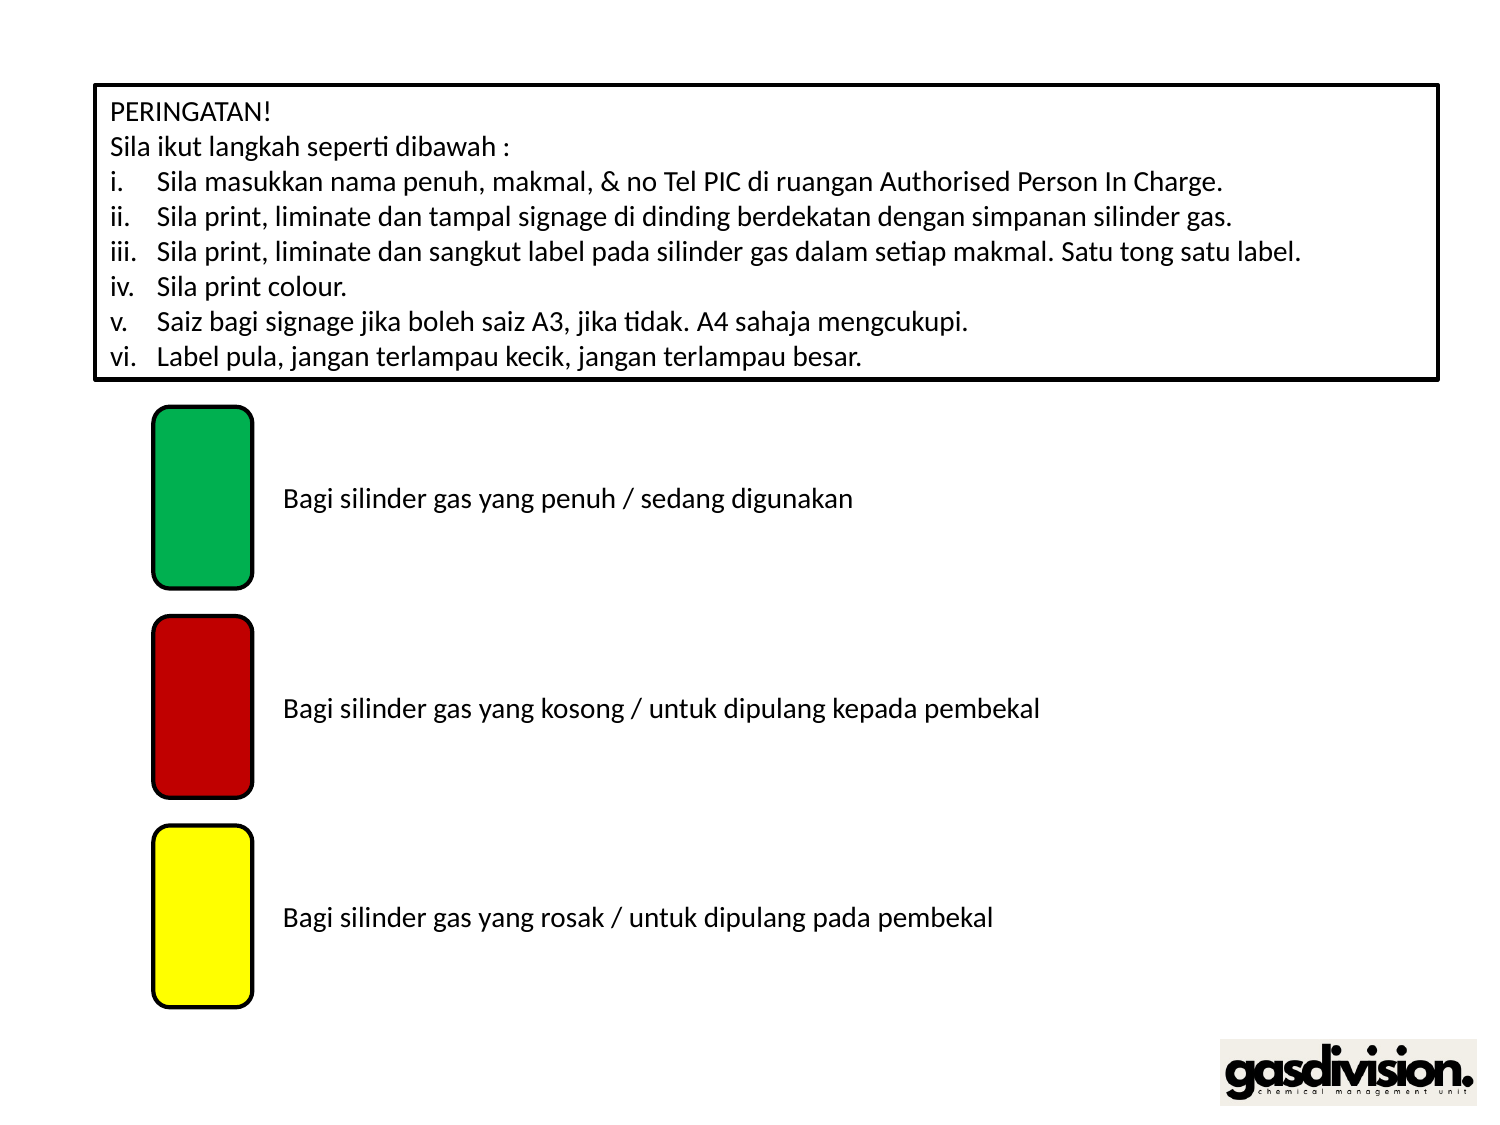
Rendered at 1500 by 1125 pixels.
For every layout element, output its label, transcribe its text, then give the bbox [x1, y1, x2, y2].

text_box PERINGATAN! Sila ikut langkah seperti dibawah : Sila masukkan nama penuh, makmal, & no Tel PIC di ruangan Authorised Person In Charge. Sila print, liminate dan tampal signage di dinding berdekatan dengan simpanan silinder gas. Sila print, liminate dan sangkut label pada silinder gas dalam setiap makmal. Satu tong satu label. Sila print colour. Saiz bagi signage jika boleh saiz A3, jika tidak. A4 sahaja mengcukupi. Label pula, jangan terlampau kecik, jangan terlampau besar. [93, 83, 1440, 382]
text_box Bagi silinder gas yang penuh / sedang digunakan [268, 472, 879, 522]
text_box Bagi silinder gas yang rosak / untuk dipulang pada pembekal [268, 891, 1020, 941]
picture [1220, 1039, 1478, 1106]
text_box Bagi silinder gas yang kosong / untuk dipulang kepada pembekal [268, 681, 1071, 732]
text_box [153, 616, 253, 798]
text_box [153, 825, 253, 1008]
text_box [153, 406, 253, 589]
